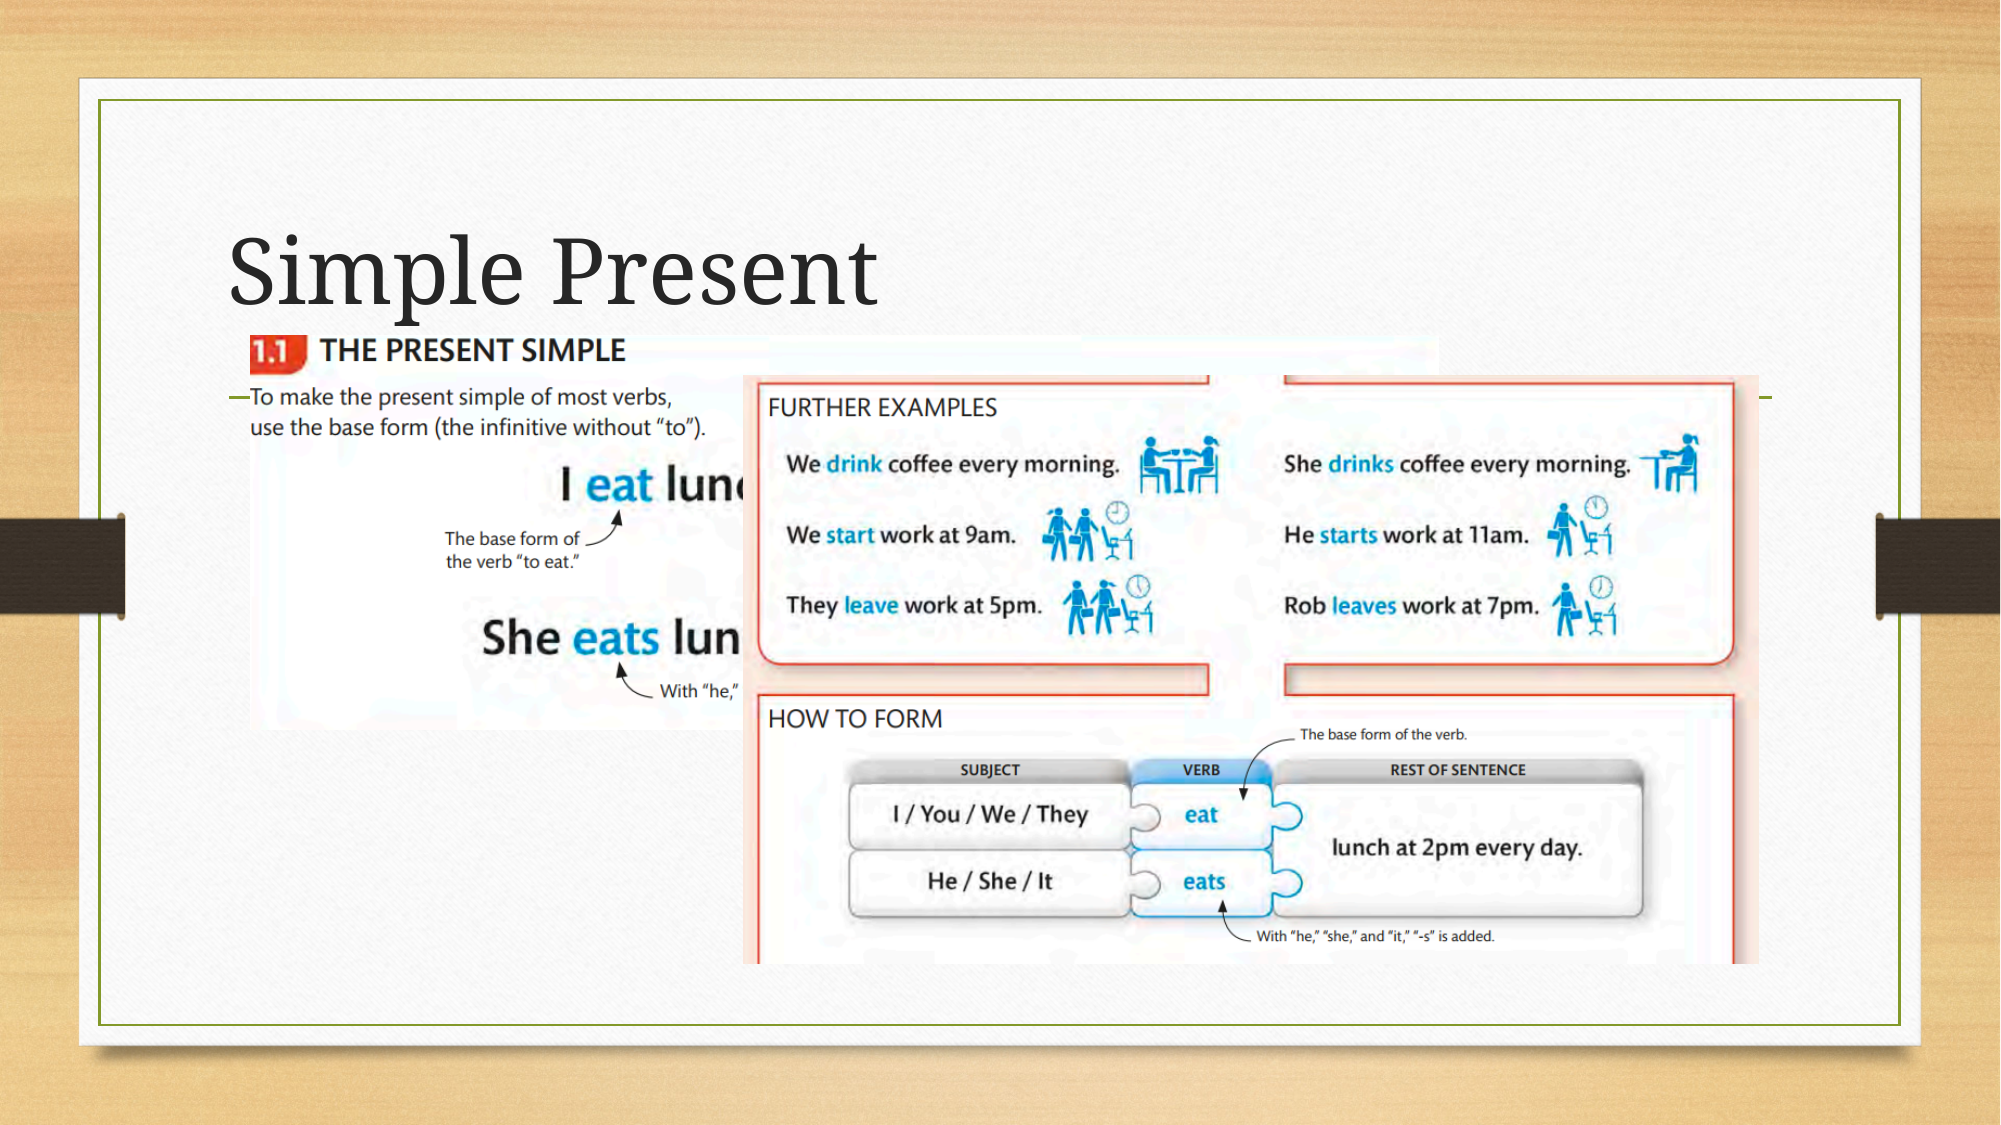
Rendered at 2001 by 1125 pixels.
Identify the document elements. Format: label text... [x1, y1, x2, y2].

picture [0, 0, 2001, 1125]
title Simple Present [212, 161, 1788, 375]
